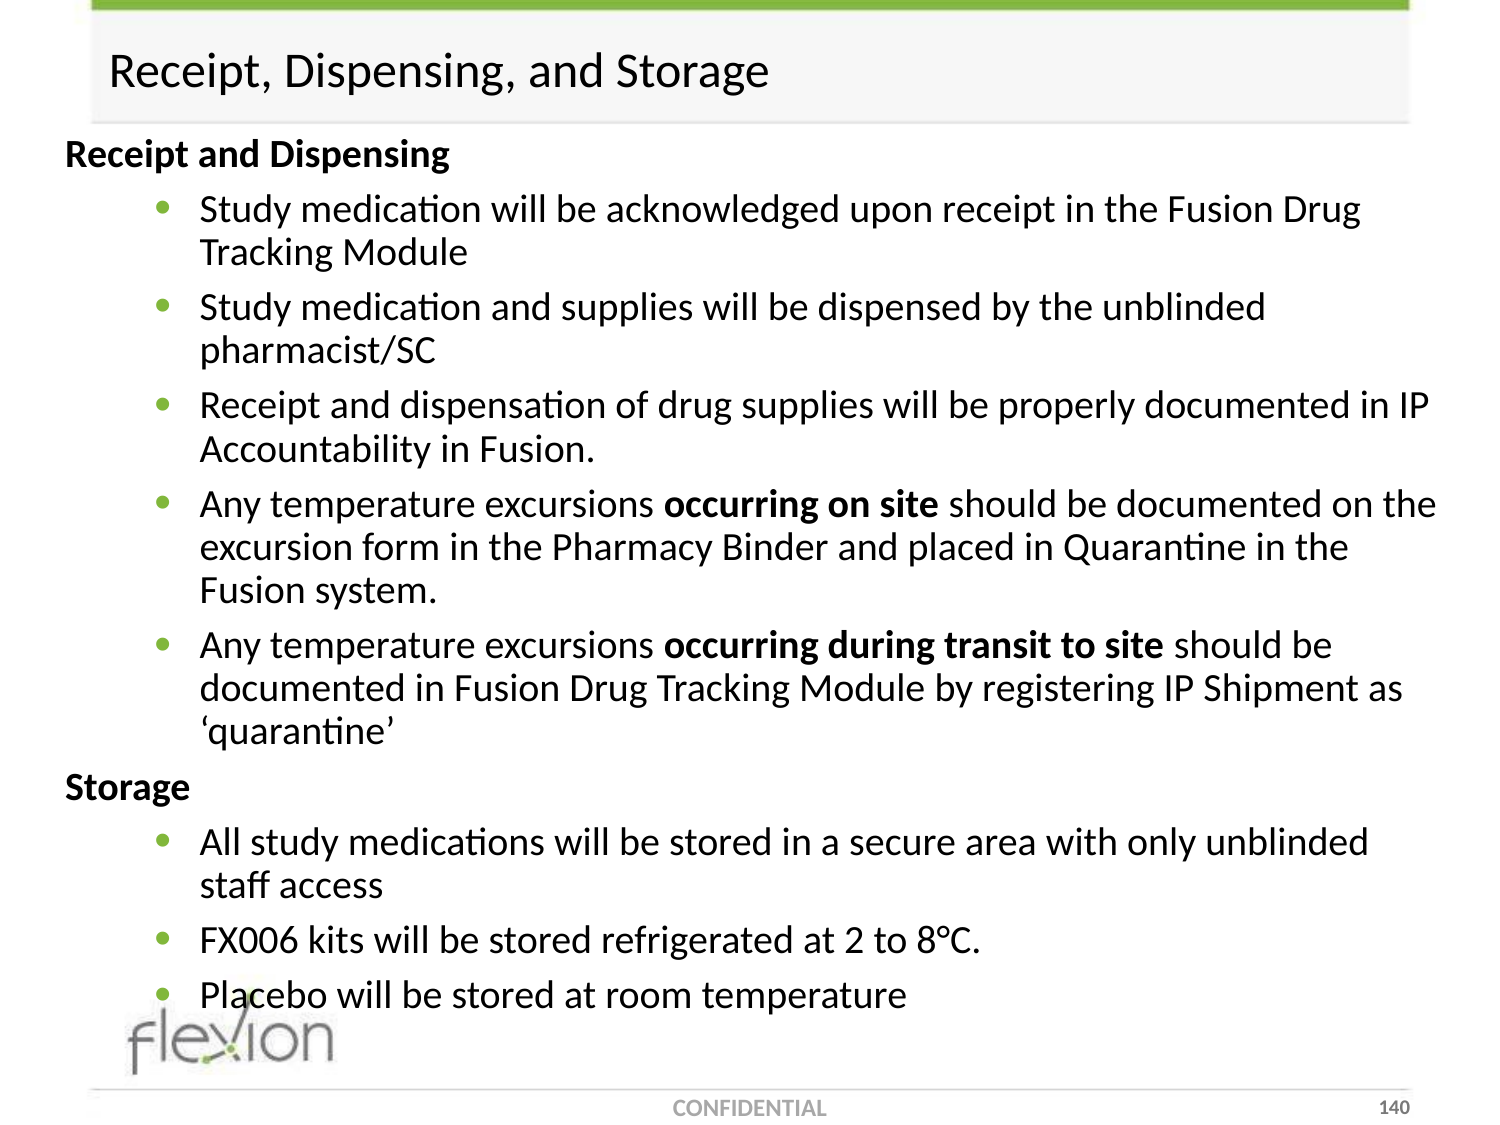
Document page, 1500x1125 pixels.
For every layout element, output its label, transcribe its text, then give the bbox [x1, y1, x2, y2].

picture [0, 0, 1500, 1125]
title Receipt, Dispensing, and Storage [93, 10, 1407, 125]
slide_number 140 [1074, 1088, 1425, 1124]
list Receipt and Dispensing Study medication will be acknowledged upon receipt in the Fusion Drug Tracking Module Study medication and supplies will be dispensed by the unblinded pharmacist/SC Receipt and dispensation of drug supplies will be properly documented in IP Accountability in Fusion. Any temperature excursions occurring on site should be documented on the excursion form in the Pharmacy Binder and placed in Quarantine in the Fusion system. Any temperature excursions occurring during transit to site should be documented in Fusion Drug Tracking Module by registering IP Shipment as ‘quarantine’ Storage All study medications will be stored in a secure area with only unblinded staff access FX006 kits will be stored refrigerated at 2 to 8°C. Placebo will be stored at room temperature [50, 125, 1463, 1025]
footer CONFIDENTIAL [512, 1088, 988, 1124]
